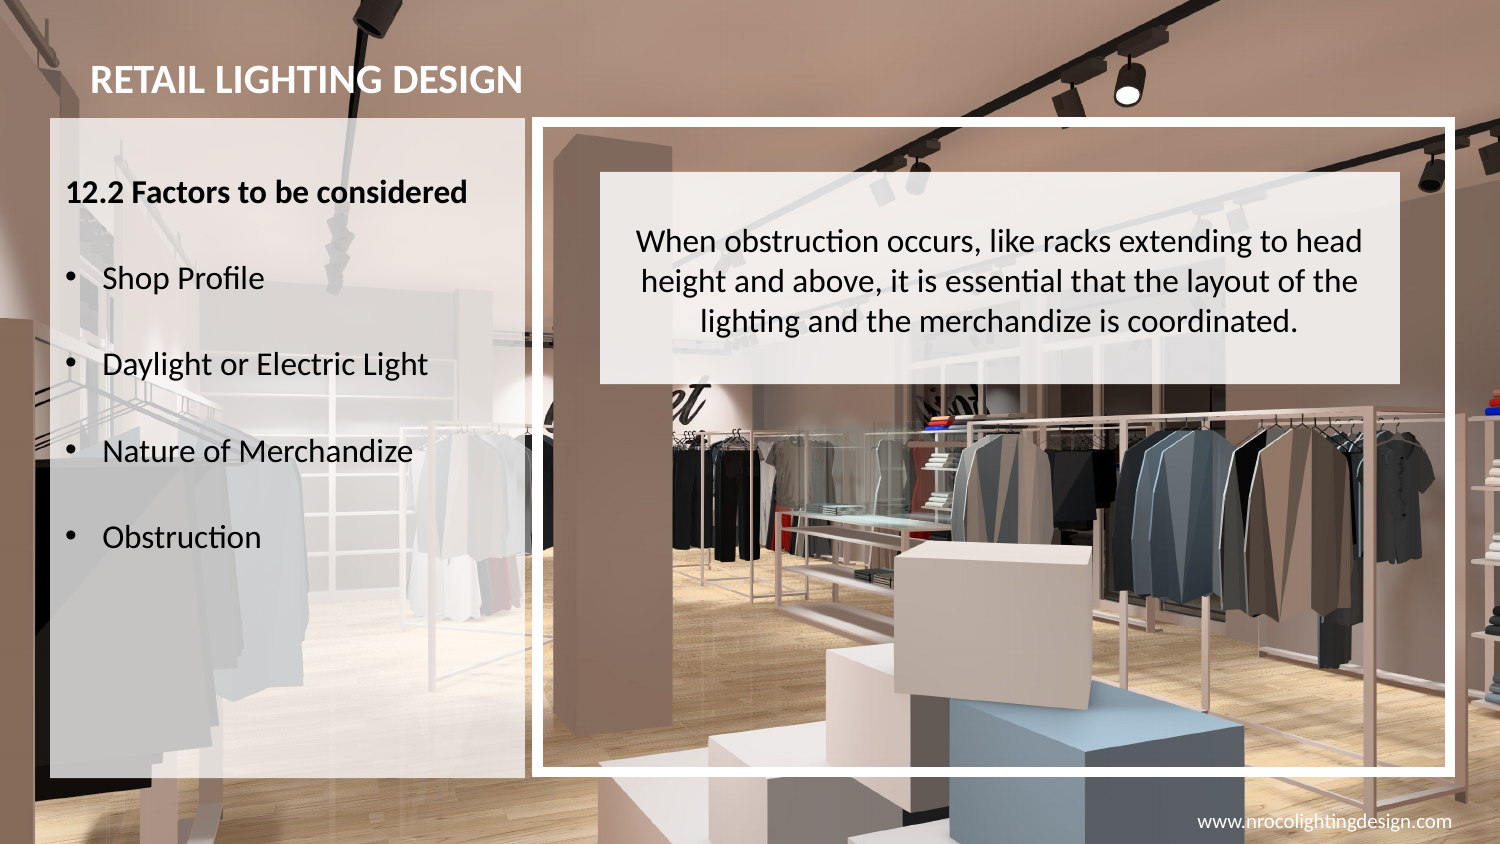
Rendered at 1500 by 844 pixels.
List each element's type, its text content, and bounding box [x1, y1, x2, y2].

text_box [535, 120, 1452, 774]
list 12.2 Factors to be considered Shop Profile Daylight or Electric Light Nature of Merchandize Obstruction [50, 118, 525, 779]
picture [0, 0, 1500, 844]
title RETAIL LIGHTING DESIGN [75, 33, 569, 110]
footer www.nrocolightingdesign.com [1149, 796, 1500, 844]
